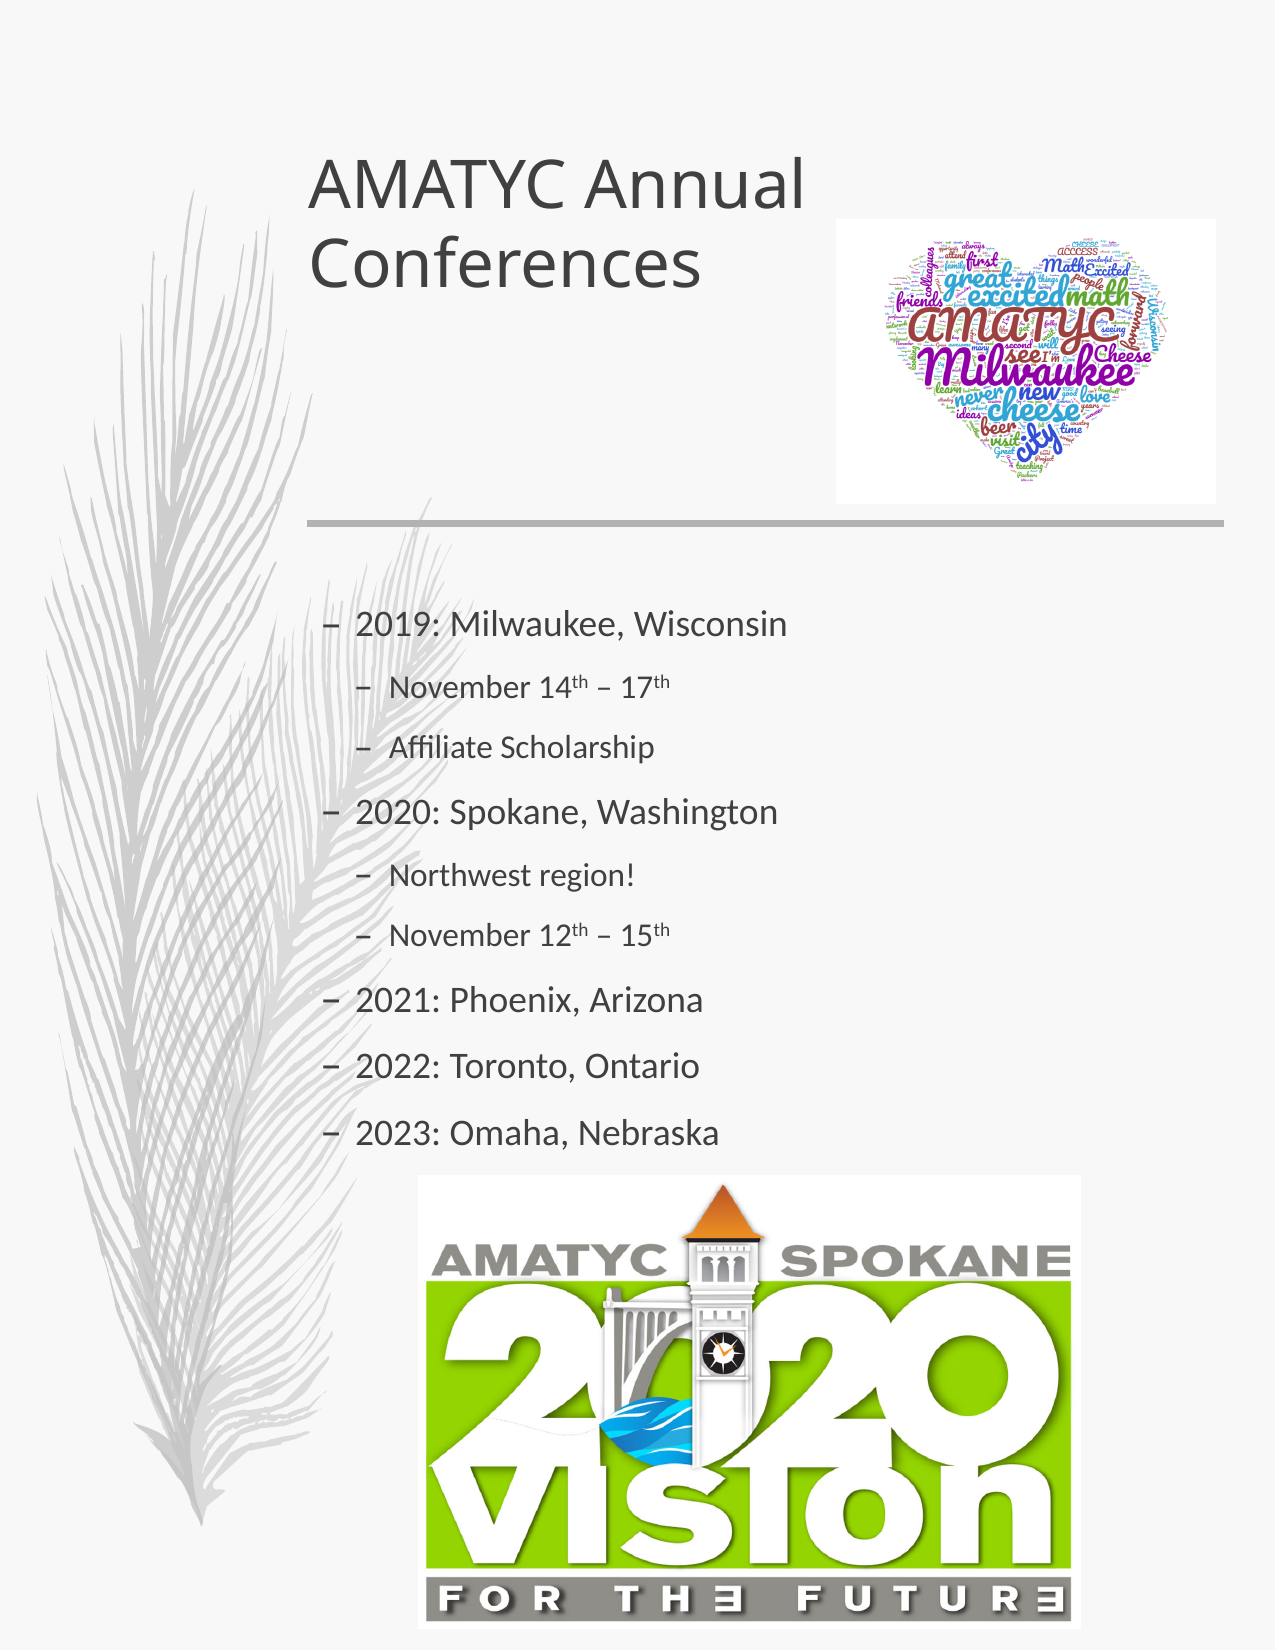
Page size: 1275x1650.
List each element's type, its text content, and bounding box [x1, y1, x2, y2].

picture [836, 219, 1216, 505]
list 2019: Milwaukee, Wisconsin November 14th – 17th Affiliate Scholarship 2020: Spokane, Washington Northwest region! November 12th – 15th 2021: Phoenix, Arizona 2022: Toronto, Ontario 2023: Omaha, Nebraska [306, 586, 1224, 1466]
title AMATYC Annual Conferences [293, 136, 1224, 513]
picture [418, 1175, 1081, 1629]
